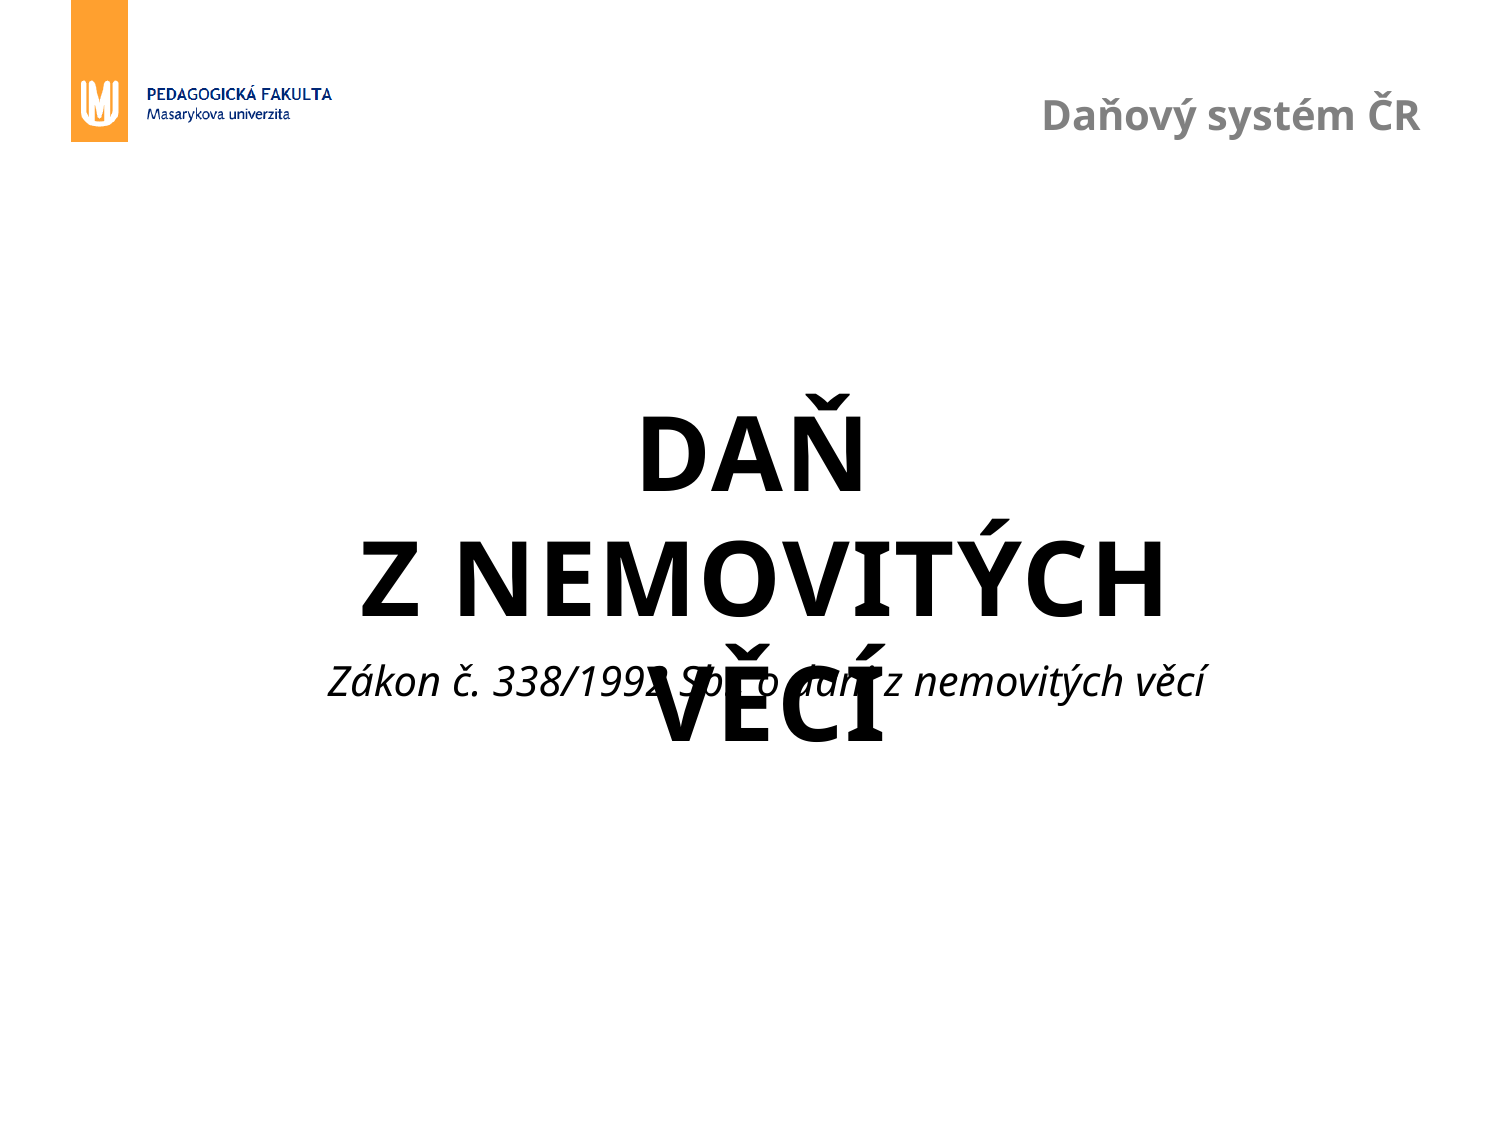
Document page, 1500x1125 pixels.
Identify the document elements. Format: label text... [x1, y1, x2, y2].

text_box Daňový systém ČR [491, 30, 1437, 149]
text_box Zákon č. 338/1992 Sb., o dani z nemovitých věcí [205, 647, 1328, 713]
text_box Daň z Nemovitých Věcí [218, 713, 1316, 770]
text_box Daň z Nemovitých Věcí [218, 379, 1316, 647]
picture [0, 0, 381, 148]
